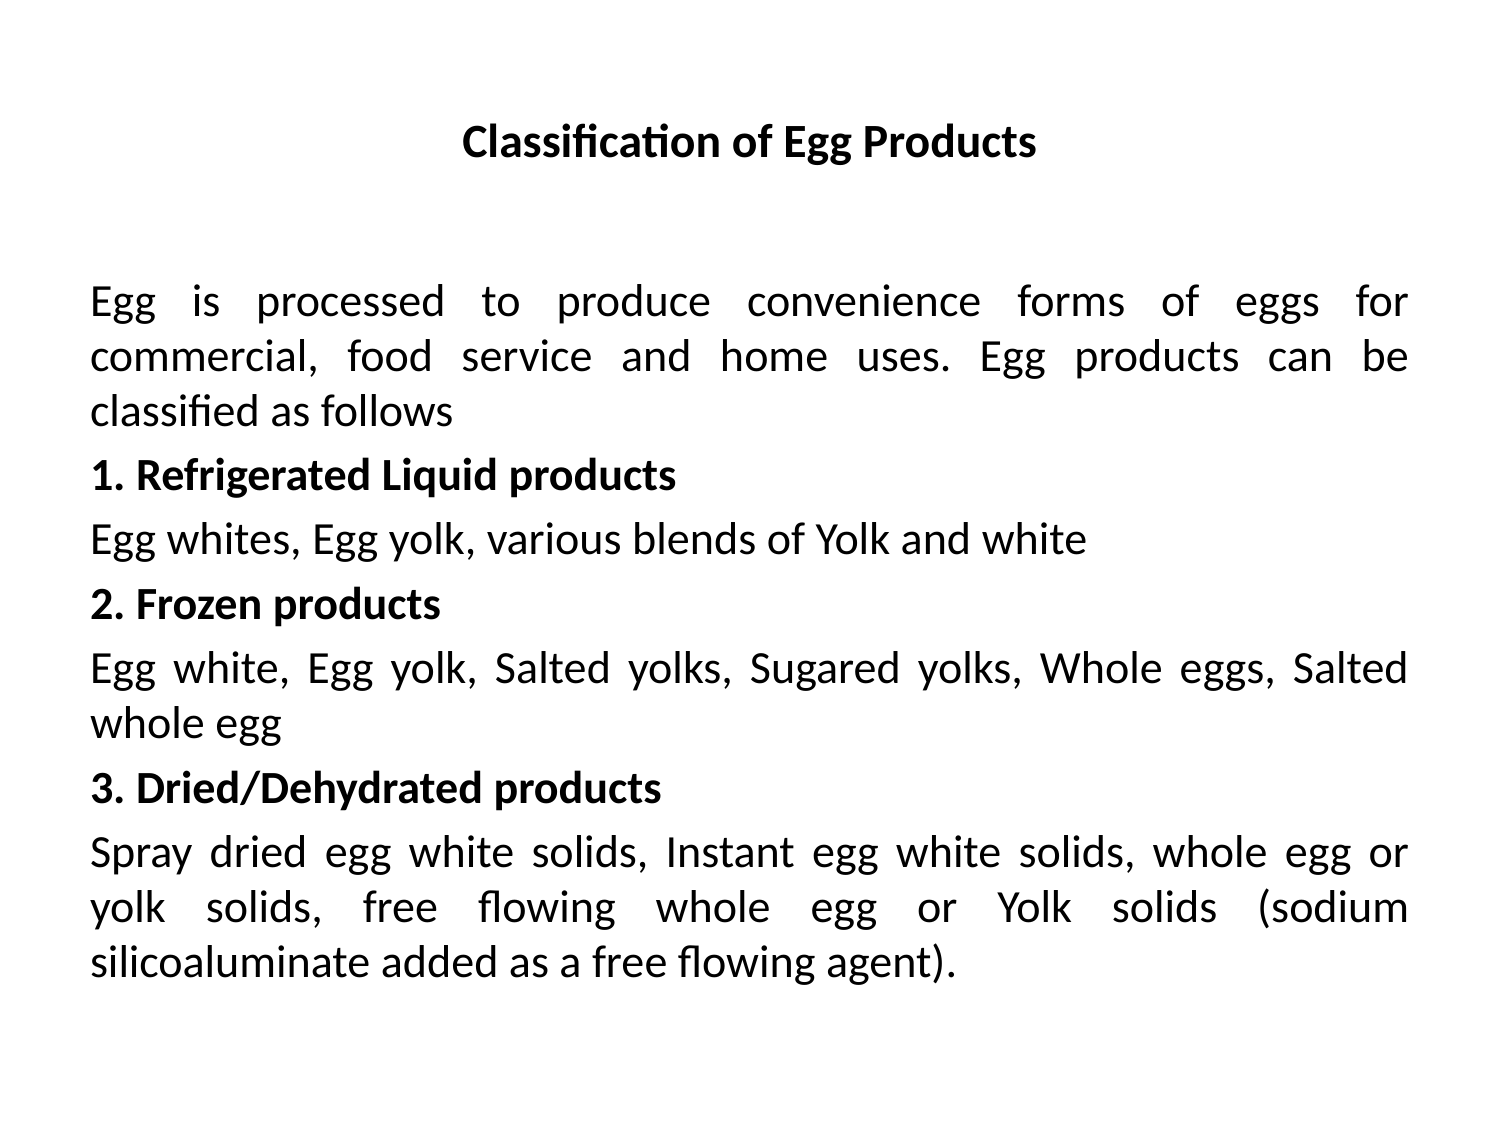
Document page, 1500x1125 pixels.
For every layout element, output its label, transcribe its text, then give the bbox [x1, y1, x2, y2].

list Egg is processed to produce convenience forms of eggs for commercial, food service and home uses. Egg products can be classified as follows 1. Refrigerated Liquid products Egg whites, Egg yolk, various blends of Yolk and white 2. Frozen products Egg white, Egg yolk, Salted yolks, Sugared yolks, Whole eggs, Salted whole egg 3. Dried/Dehydrated products Spray dried egg white solids, Instant egg white solids, whole egg or yolk solids, free flowing whole egg or Yolk solids (sodium silicoaluminate added as a free flowing agent). [75, 262, 1425, 1005]
title Classification of Egg Products [75, 45, 1425, 233]
